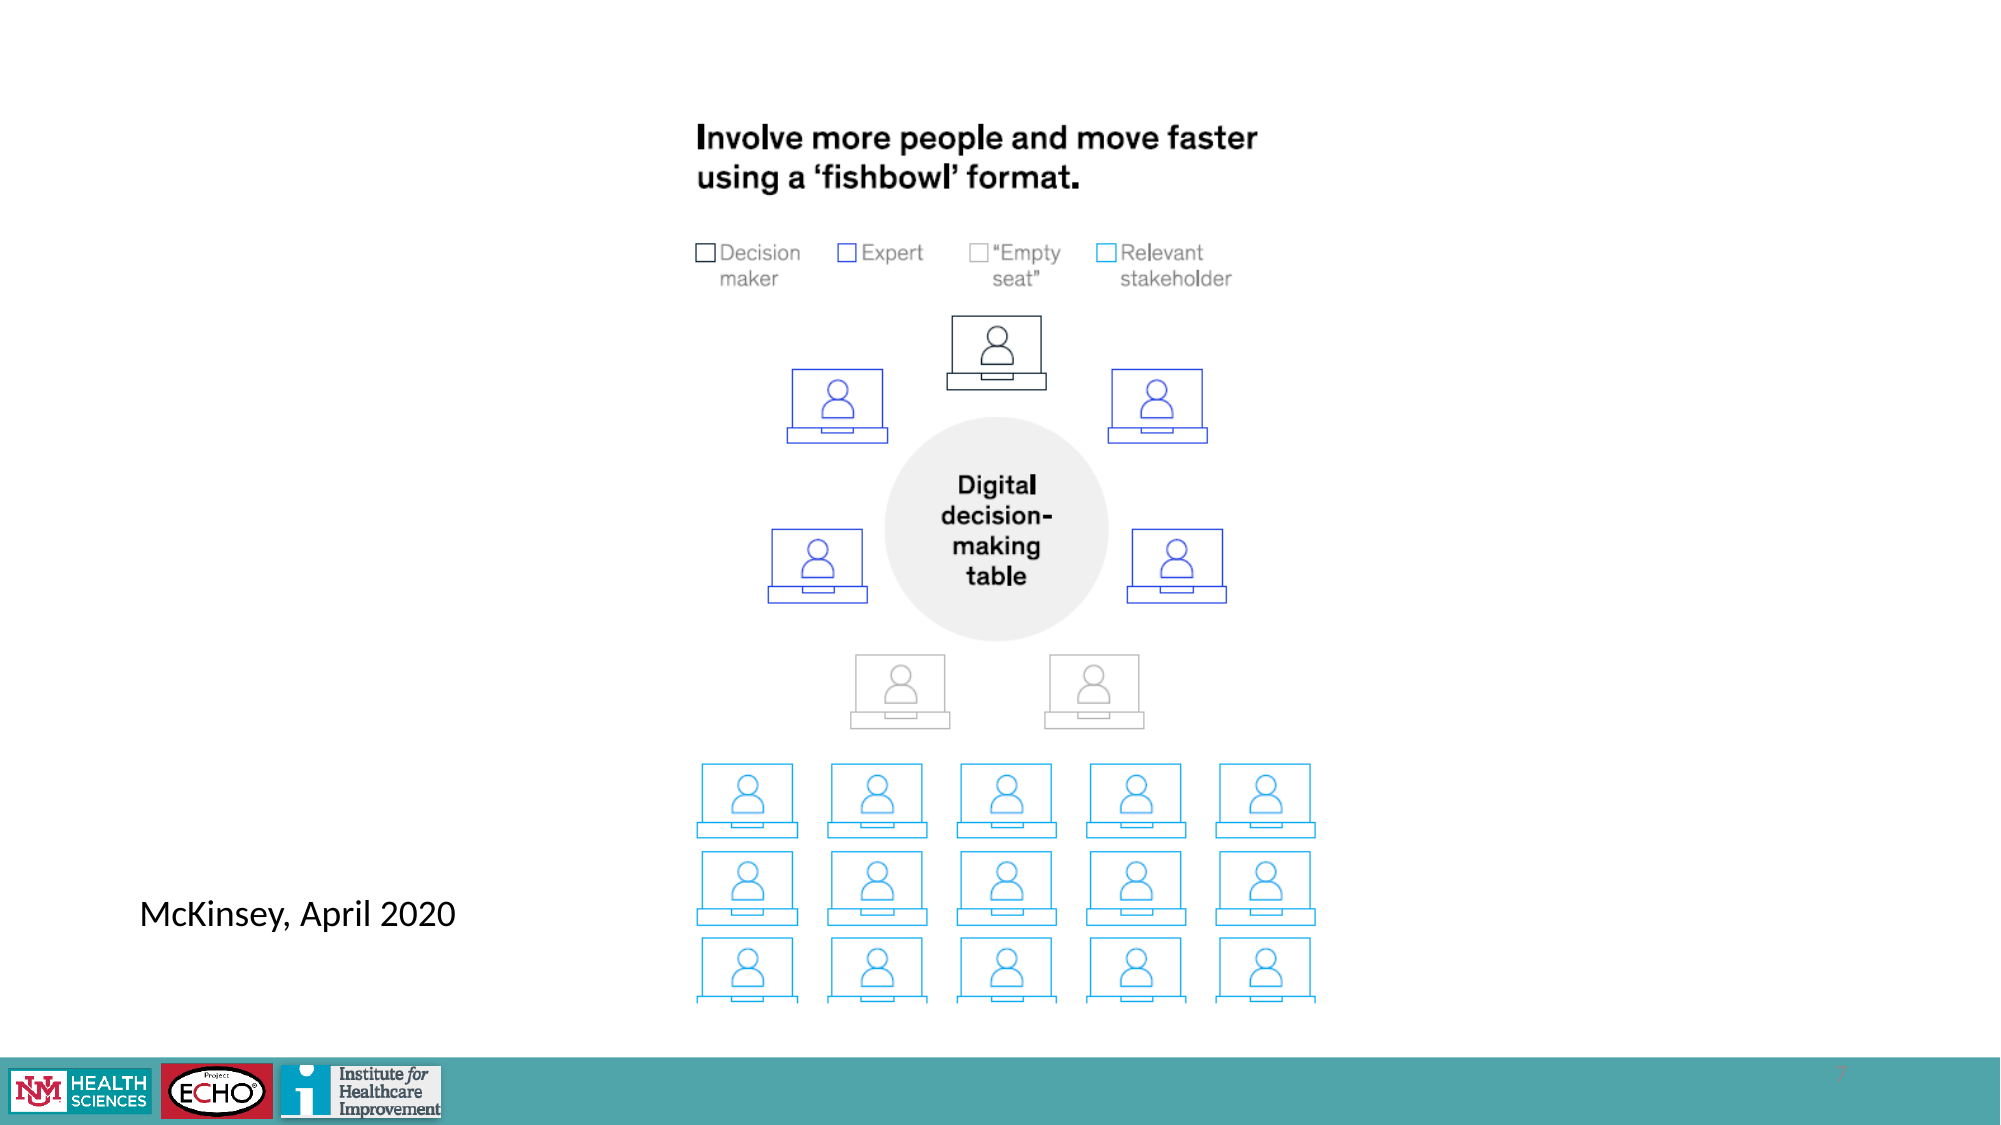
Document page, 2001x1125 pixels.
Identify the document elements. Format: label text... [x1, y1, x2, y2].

picture [300, 1065, 313, 1076]
slide_number 7 [1412, 1042, 1863, 1103]
picture [660, 105, 1340, 1020]
picture [0, 1055, 441, 1125]
text_box McKinsey, April 2020 [124, 882, 472, 942]
